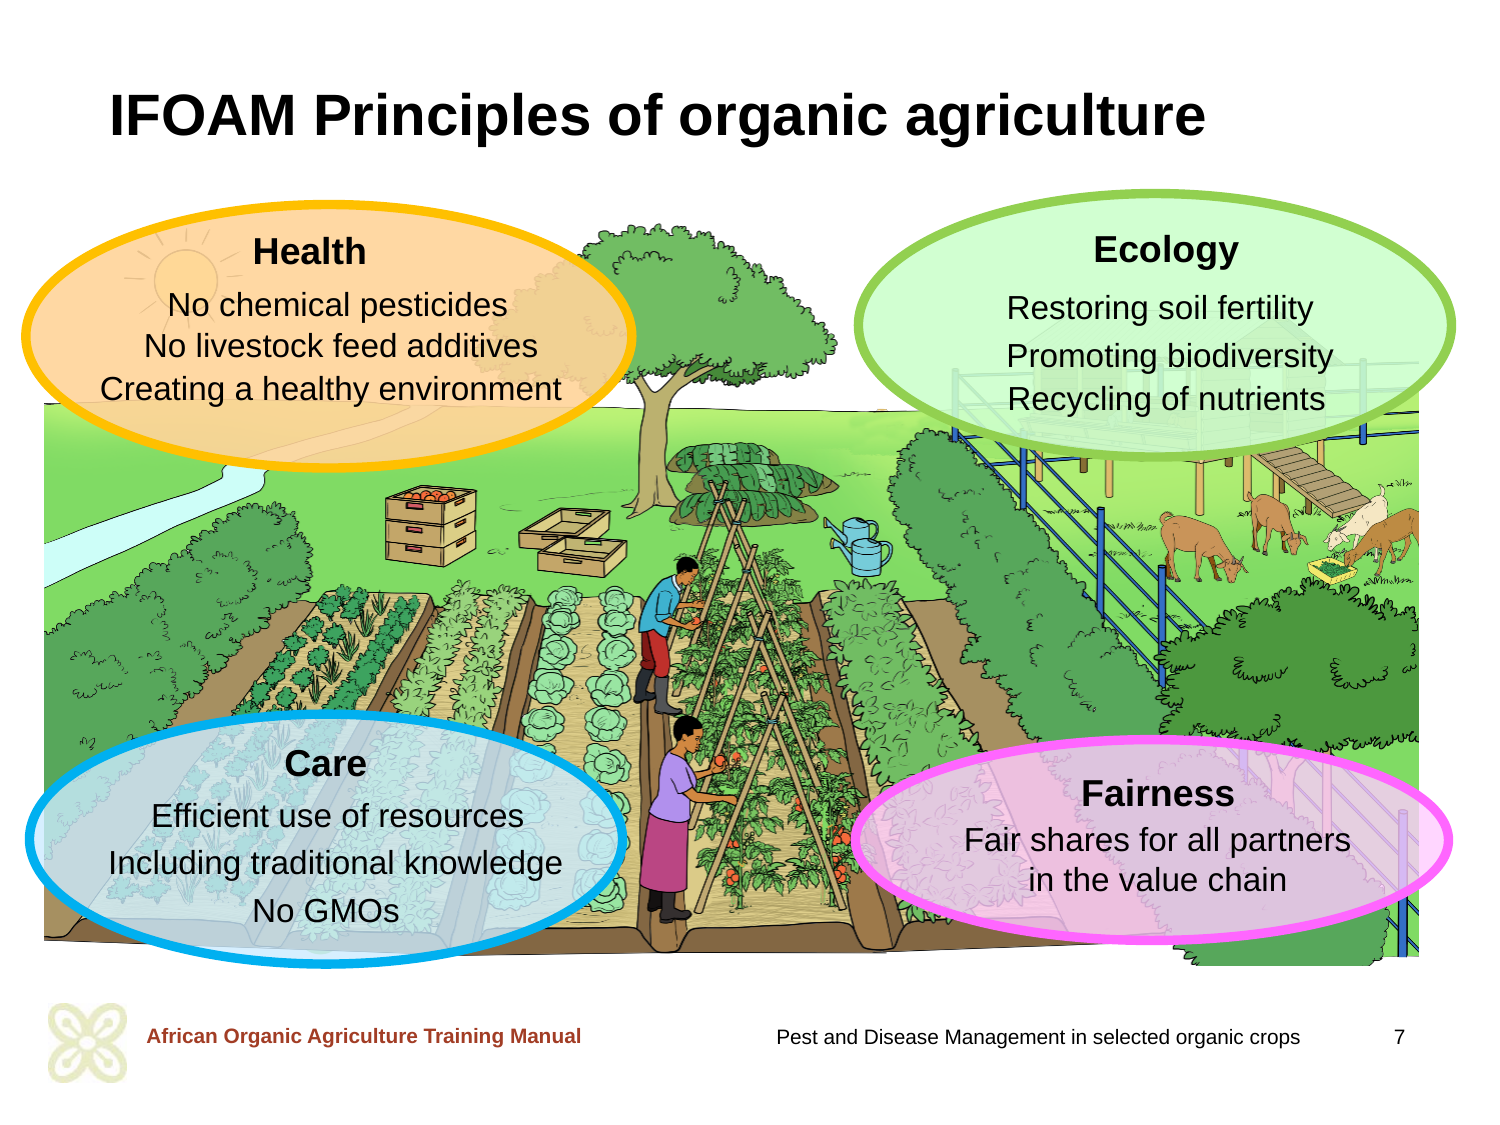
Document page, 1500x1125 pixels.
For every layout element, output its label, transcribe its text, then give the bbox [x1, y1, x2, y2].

text_box IFOAM Principles of organic agriculture [109, 38, 1463, 193]
text_box [1087, 193, 1223, 197]
picture [48, 1003, 127, 1083]
picture [44, 198, 1419, 967]
picture [44, 720, 617, 959]
text_box [25, 297, 39, 375]
text_box [1424, 269, 1452, 381]
picture [44, 888, 260, 967]
text_box [29, 807, 39, 871]
text_box [1424, 800, 1449, 880]
